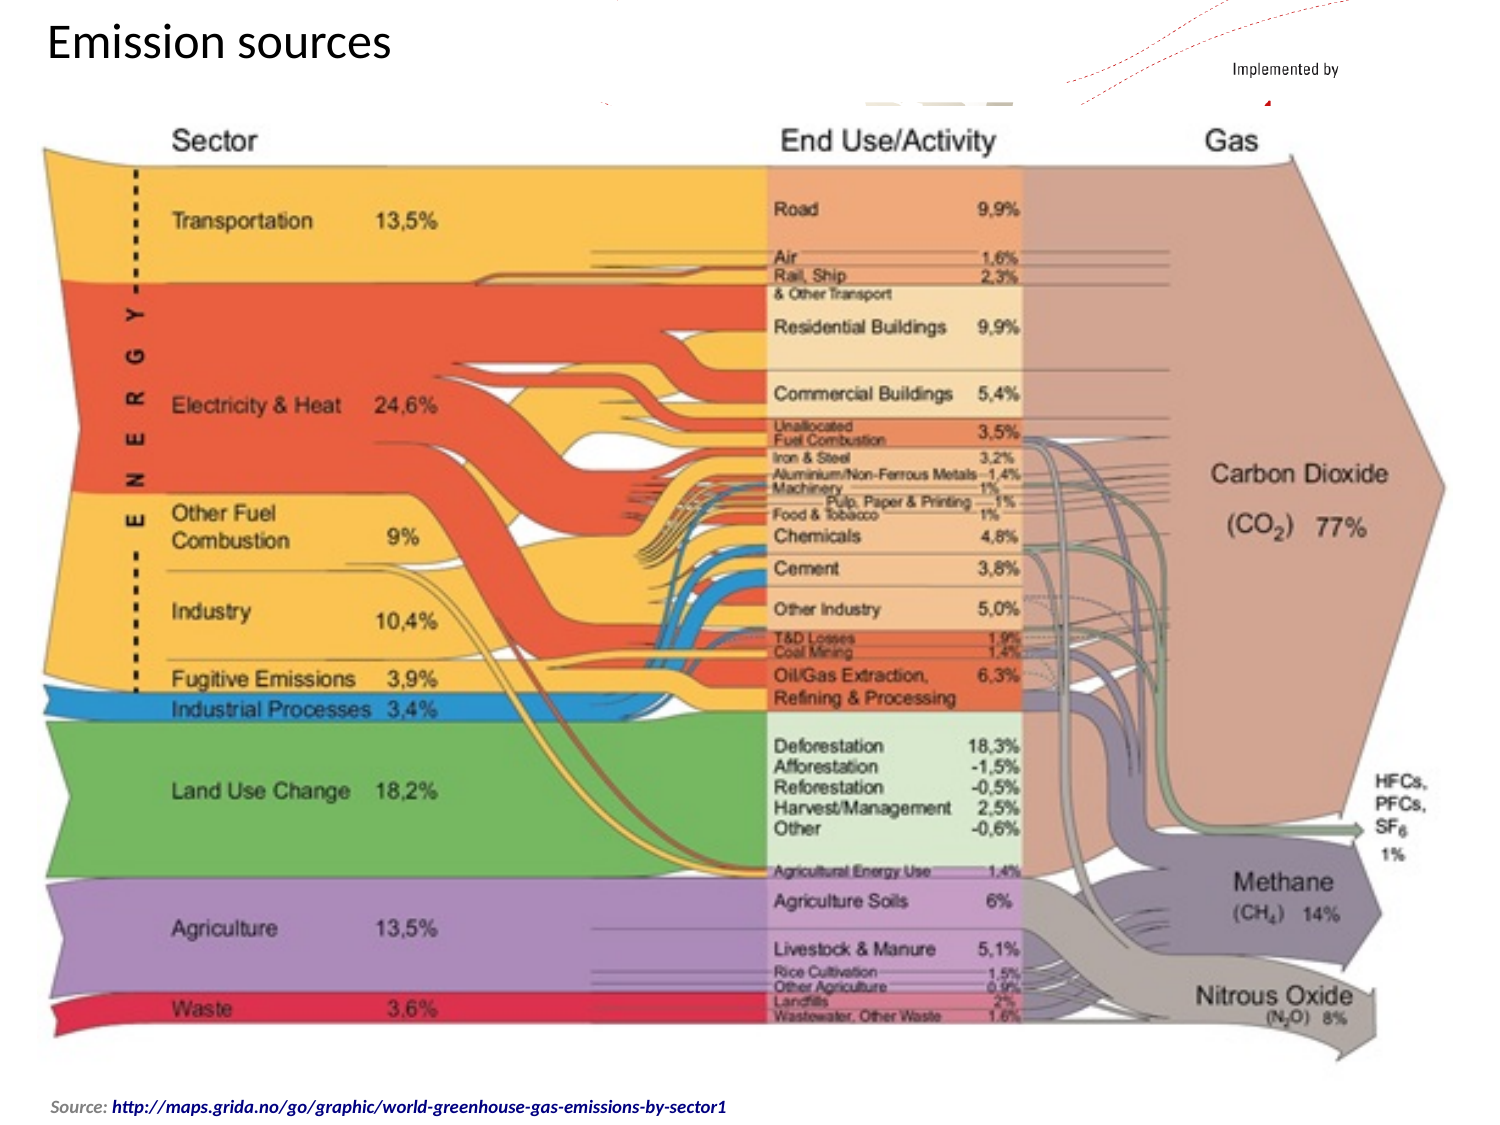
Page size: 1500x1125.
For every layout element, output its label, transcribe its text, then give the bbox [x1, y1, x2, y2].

picture [36, 0, 1500, 1087]
text_box Source: http://maps.grida.no/go/graphic/world-greenhouse-gas-emissions-by-sector1 [35, 1093, 916, 1125]
text_box Emission sources [32, 1, 334, 103]
